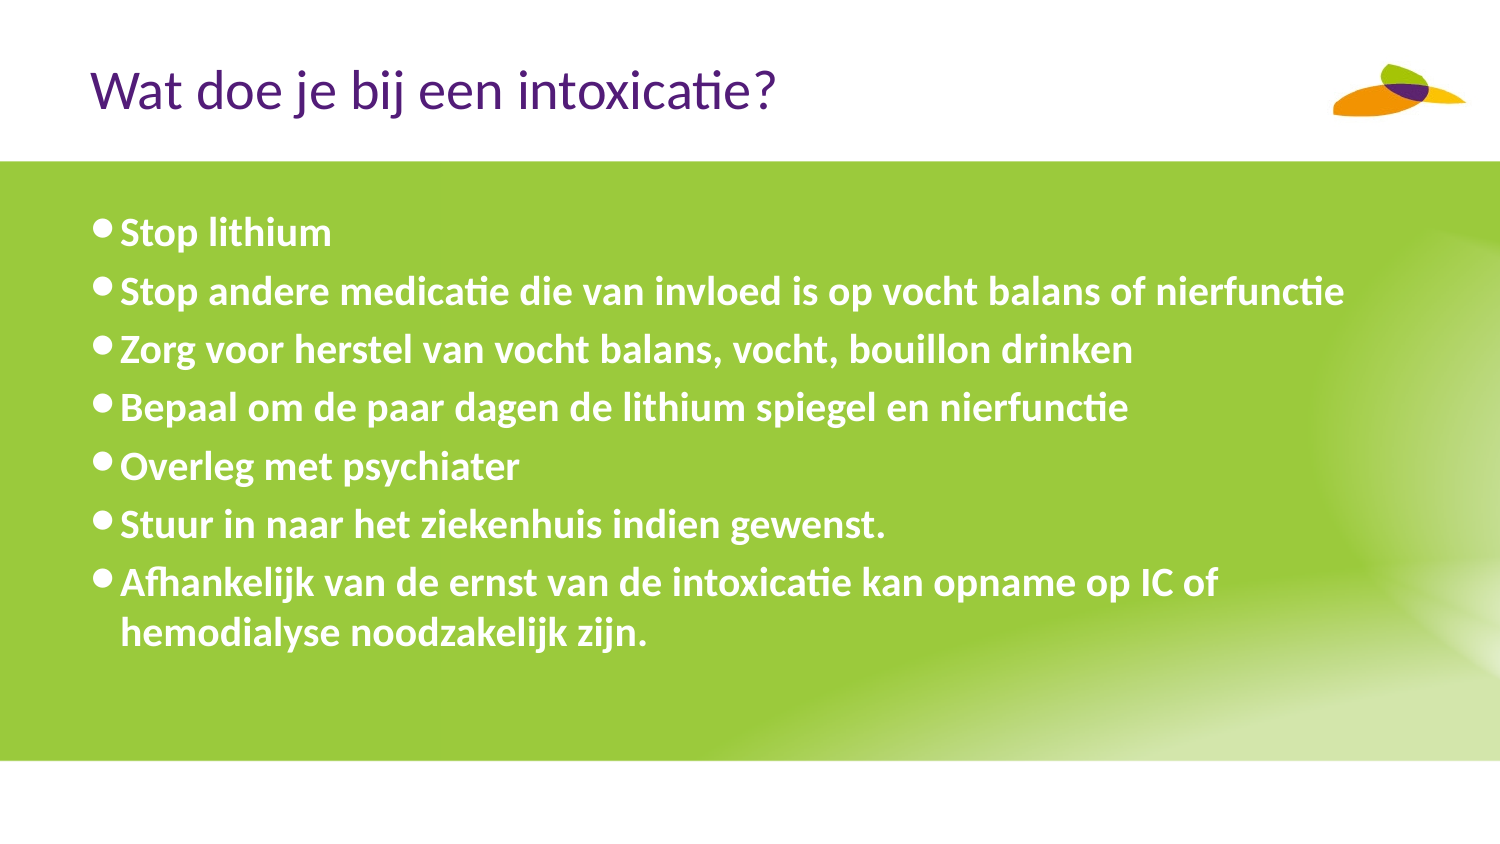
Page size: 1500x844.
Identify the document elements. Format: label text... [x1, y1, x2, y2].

title Wat doe je bij een intoxicatie? [75, 33, 1211, 141]
list Stop lithium Stop andere medicatie die van invloed is op vocht balans of nierfunctie Zorg voor herstel van vocht balans, vocht, bouillon drinken Bepaal om de paar dagen de lithium spiegel en nierfunctie Overleg met psychiater Stuur in naar het ziekenhuis indien gewenst. Afhankelijk van de ernst van de intoxicatie kan opname op IC of hemodialyse noodzakelijk zijn. [75, 197, 1425, 760]
picture [1311, 49, 1490, 128]
